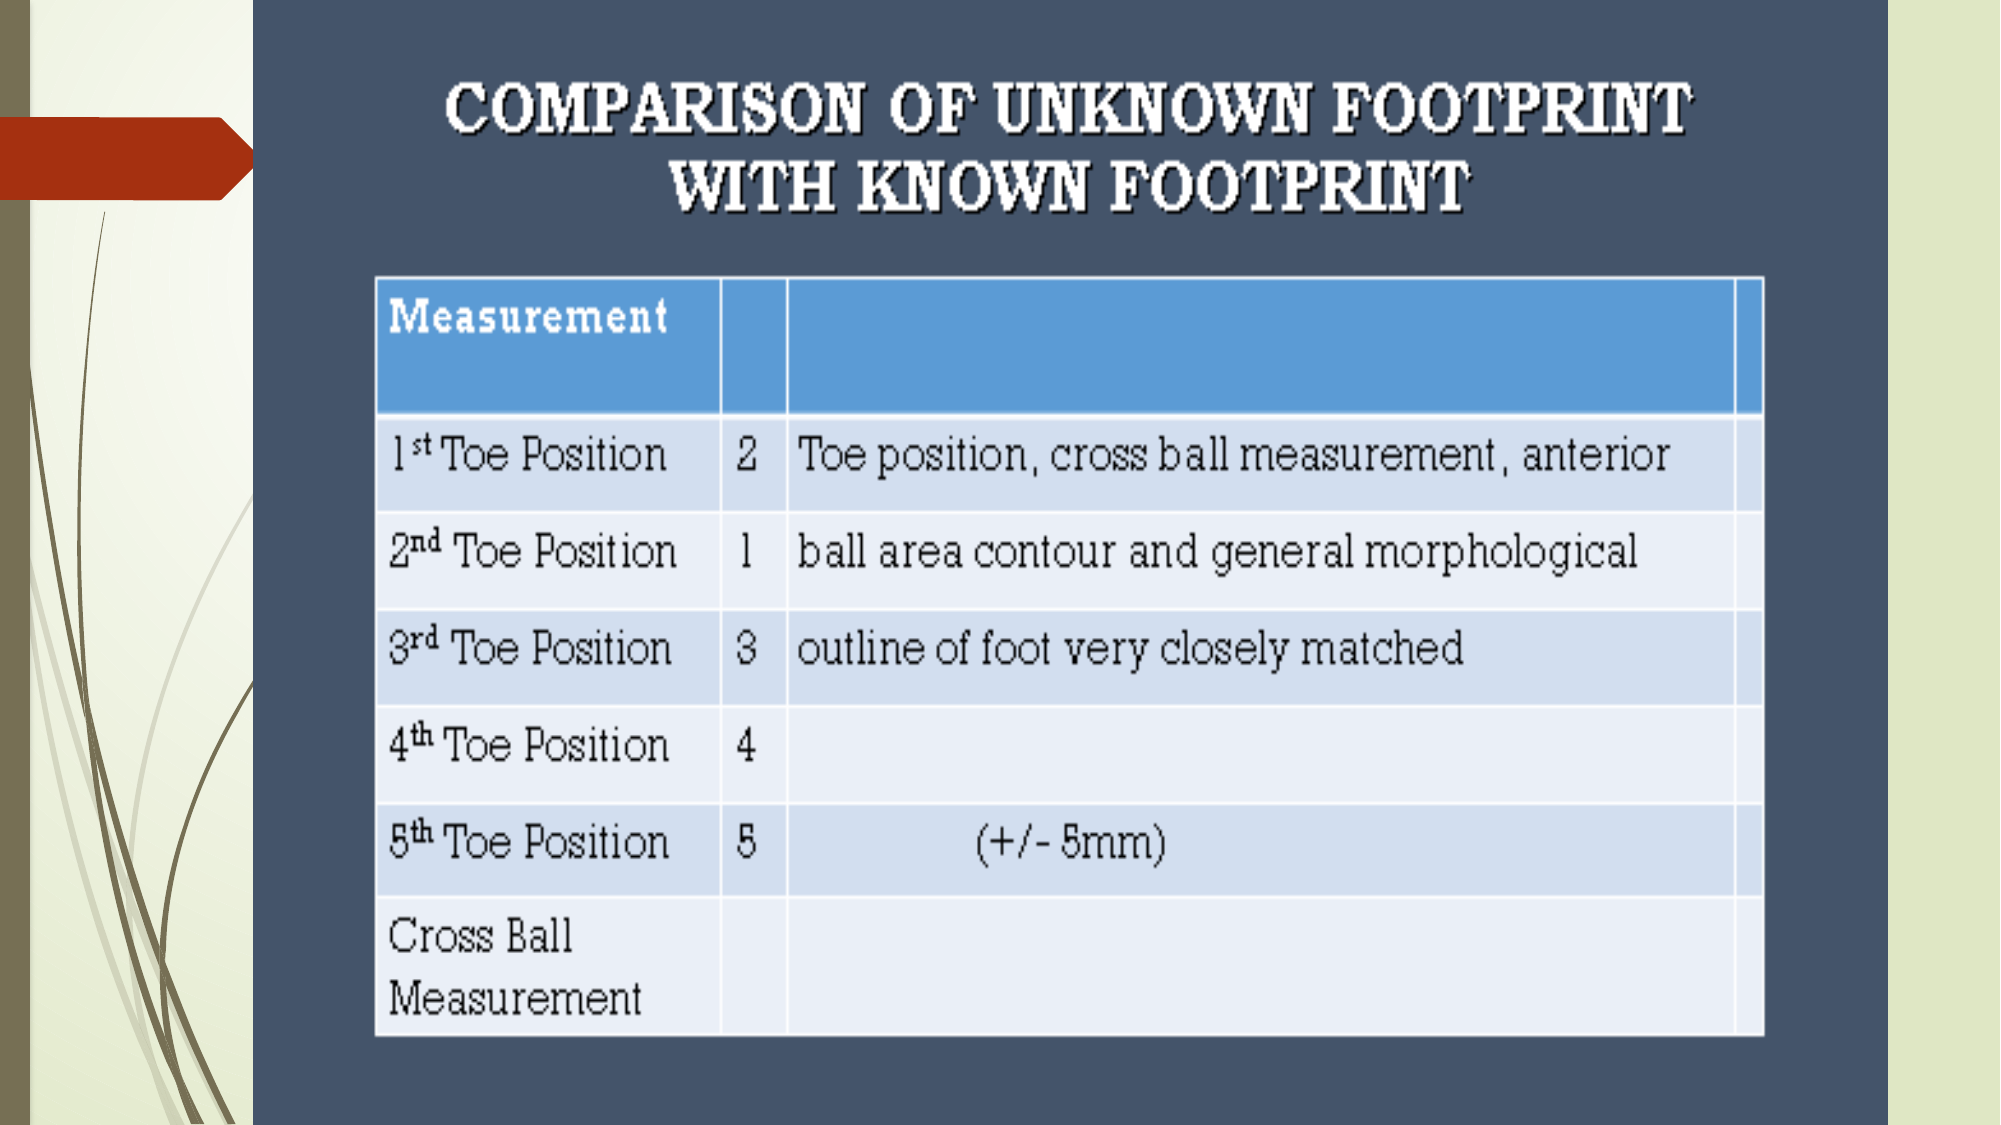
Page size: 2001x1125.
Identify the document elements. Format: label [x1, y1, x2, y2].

picture [253, 0, 1888, 1125]
